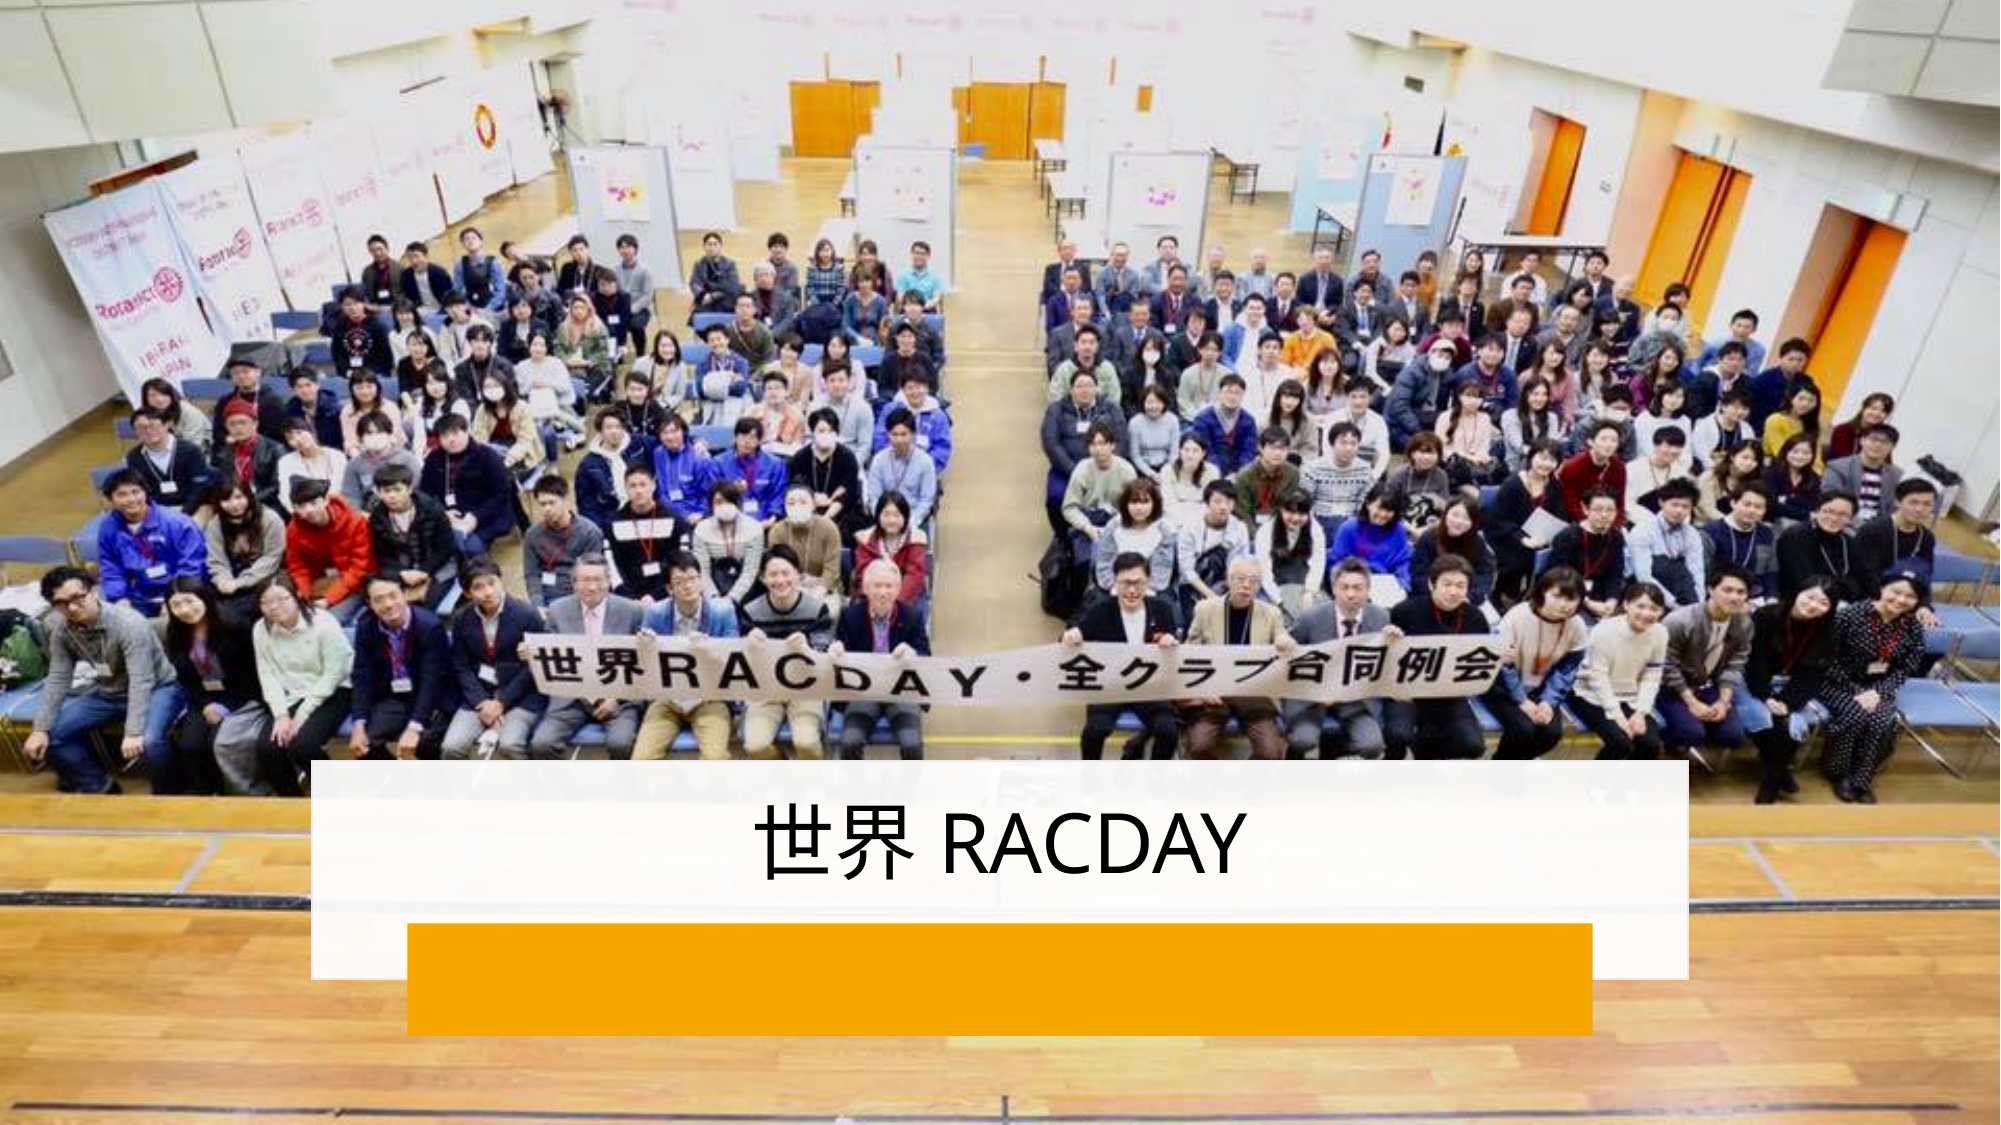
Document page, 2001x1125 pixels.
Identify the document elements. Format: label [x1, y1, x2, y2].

list [0, 0, 2000, 1125]
